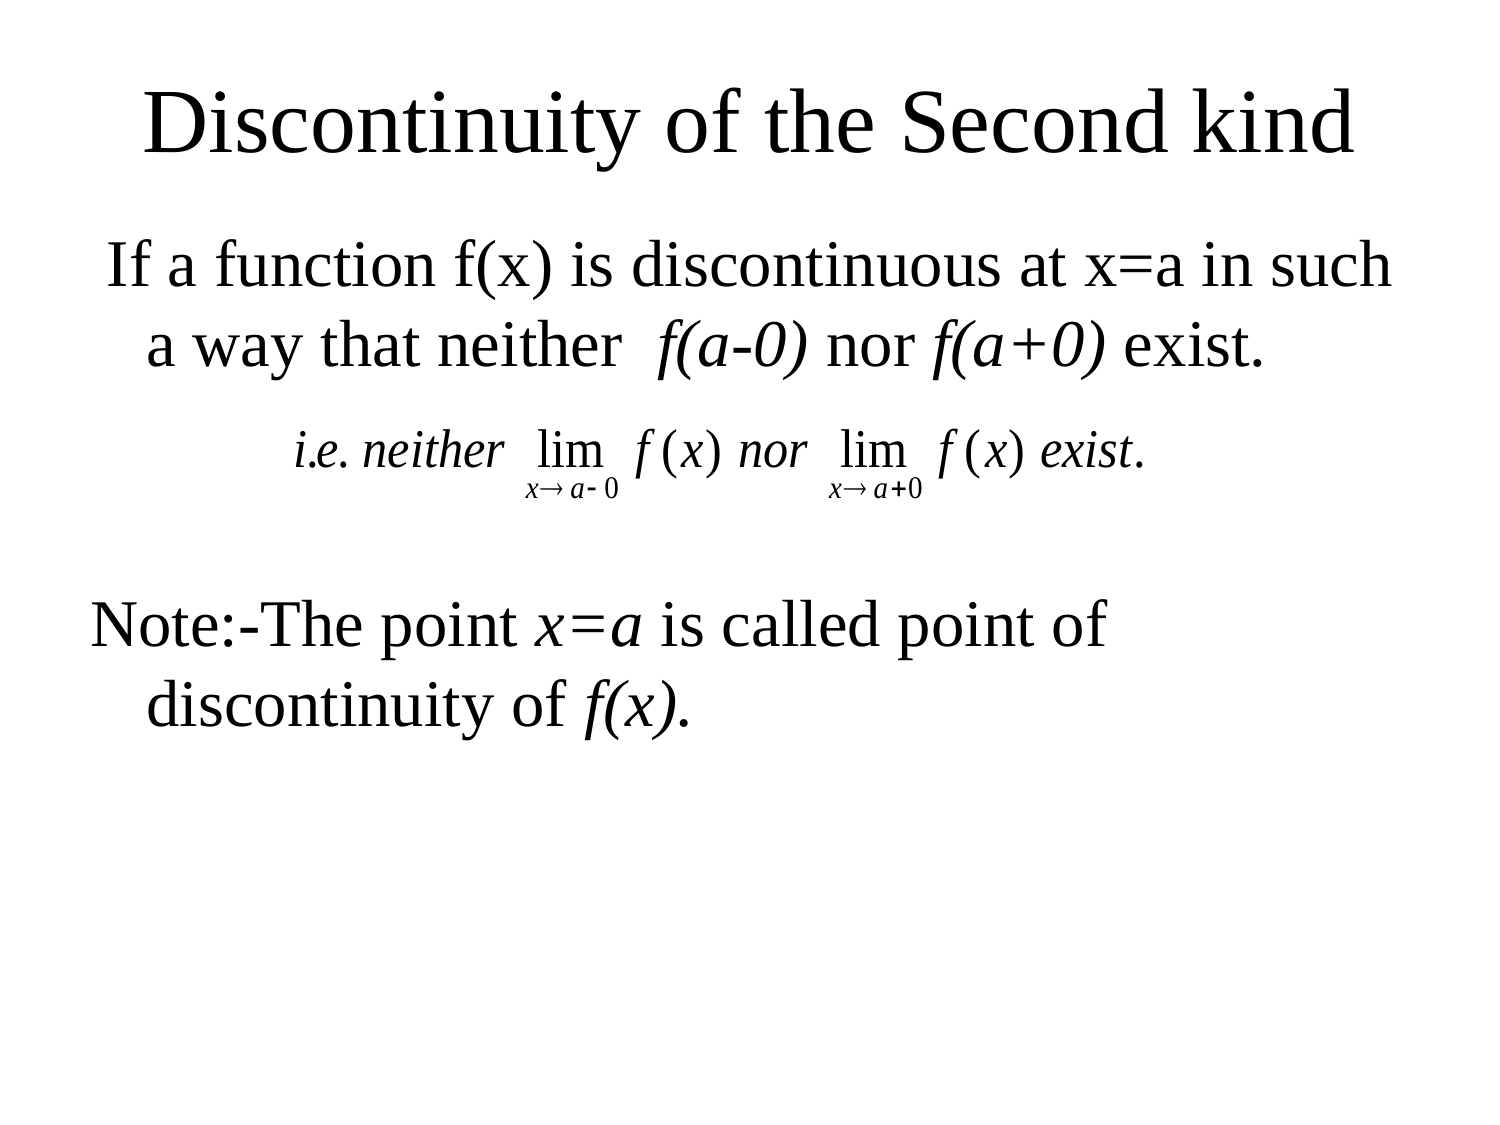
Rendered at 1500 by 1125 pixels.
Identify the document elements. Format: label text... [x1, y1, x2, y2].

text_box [286, 412, 1152, 513]
title Discontinuity of the Second kind [75, 45, 1425, 188]
list If a function f(x) is discontinuous at x=a in such a way that neither f(a-0) nor f(a+0) exist. Note:-The point x=a is called point of discontinuity of f(x). [75, 212, 1425, 1063]
